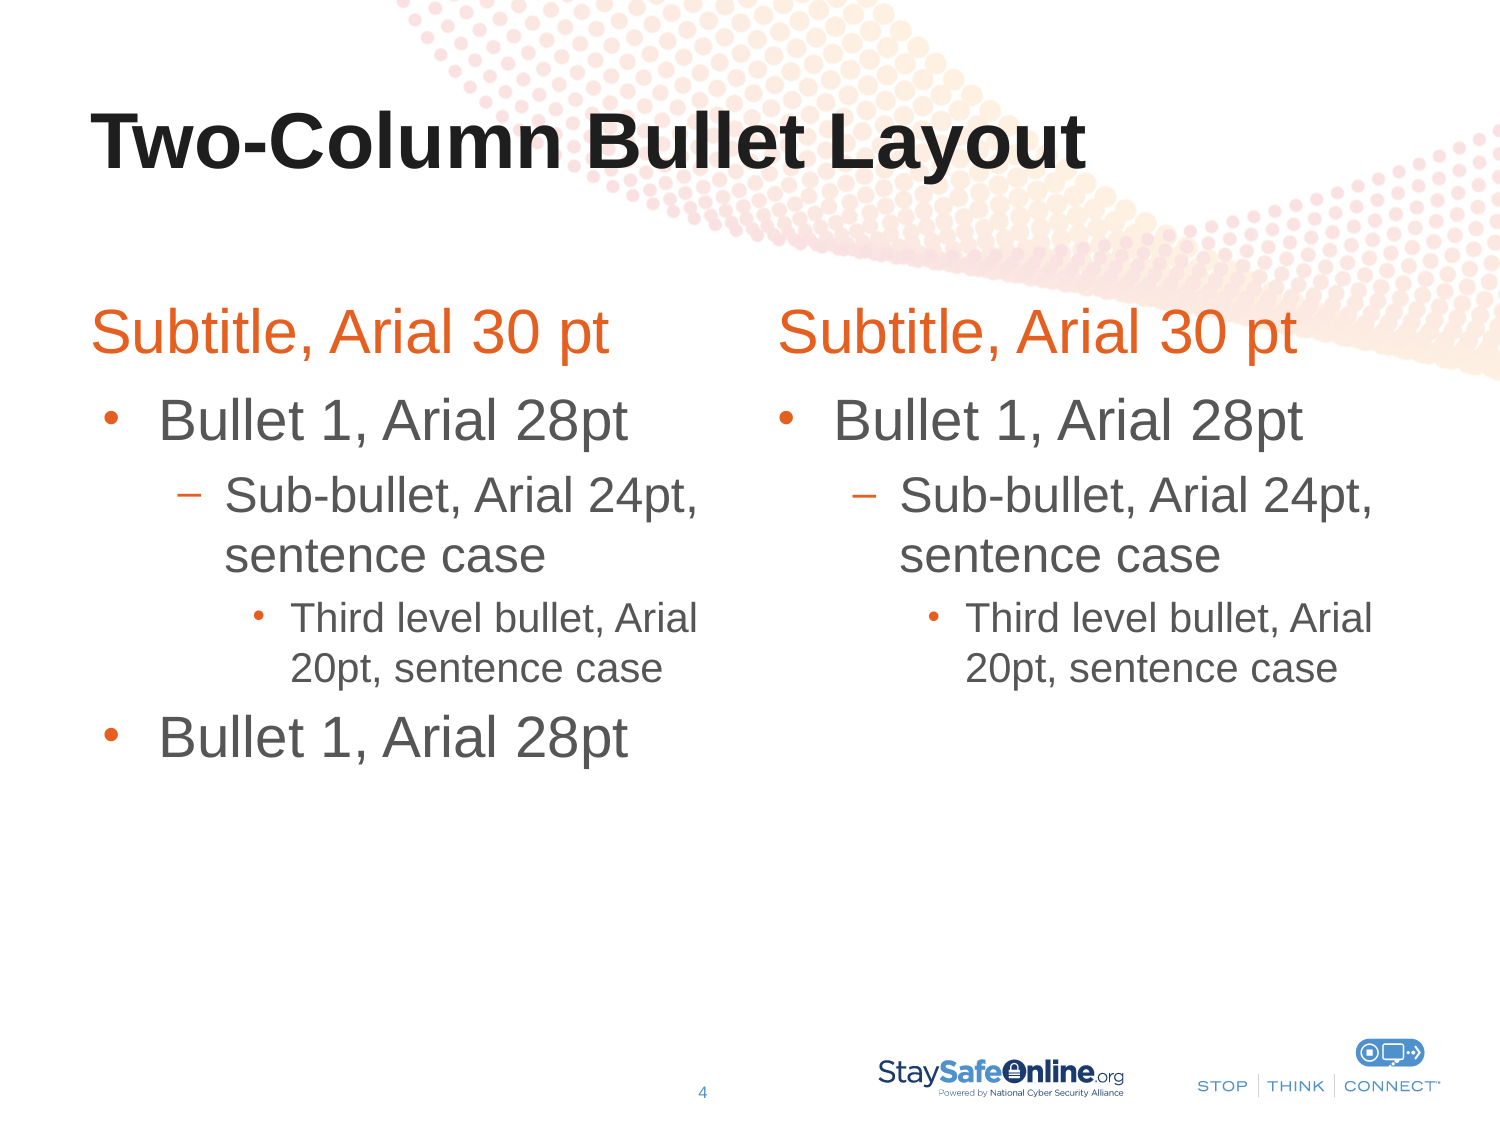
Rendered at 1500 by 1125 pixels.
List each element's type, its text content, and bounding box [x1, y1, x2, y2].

list Bullet 1, Arial 28pt Sub-bullet, Arial 24pt, sentence case Third level bullet, Arial 20pt, sentence case [762, 375, 1423, 1013]
list Subtitle, Arial 30 pt [762, 299, 1425, 375]
picture [0, 0, 1500, 1125]
list Bullet 1, Arial 28pt Sub-bullet, Arial 24pt, sentence case Third level bullet, Arial 20pt, sentence case Bullet 1, Arial 28pt [87, 374, 748, 1013]
title Two-Column Bullet Layout [75, 80, 1425, 206]
list Subtitle, Arial 30 pt [75, 299, 738, 375]
slide_number 4 [683, 1074, 817, 1125]
